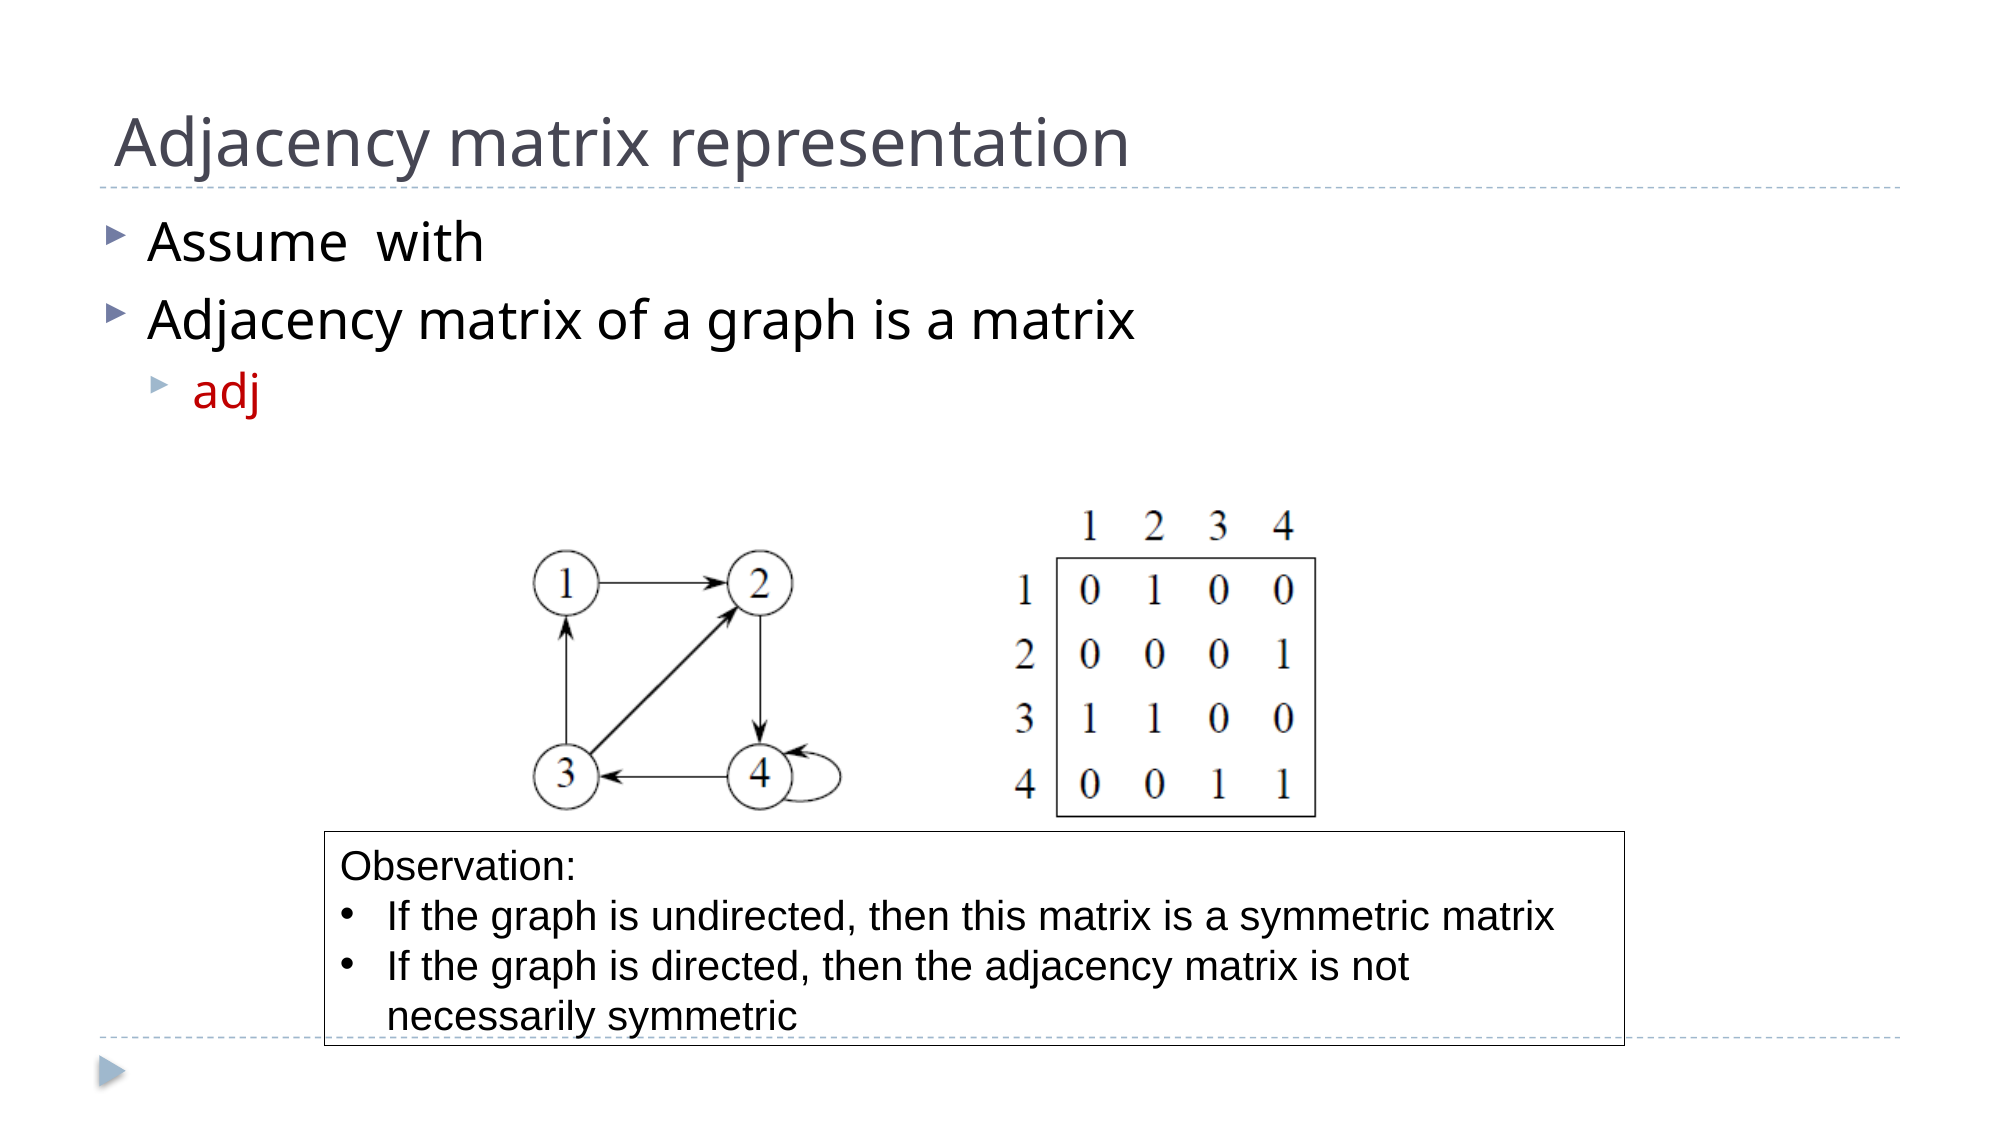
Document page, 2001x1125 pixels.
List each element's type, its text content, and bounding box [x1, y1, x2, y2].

picture [974, 473, 1382, 863]
picture [499, 512, 885, 840]
title Adjacency matrix representation [99, 24, 1901, 188]
text_box Observation: If the graph is undirected, then this matrix is a symmetric matrix If the graph is directed, then the adjacency matrix is not necessarily symmetric [324, 831, 1625, 1046]
